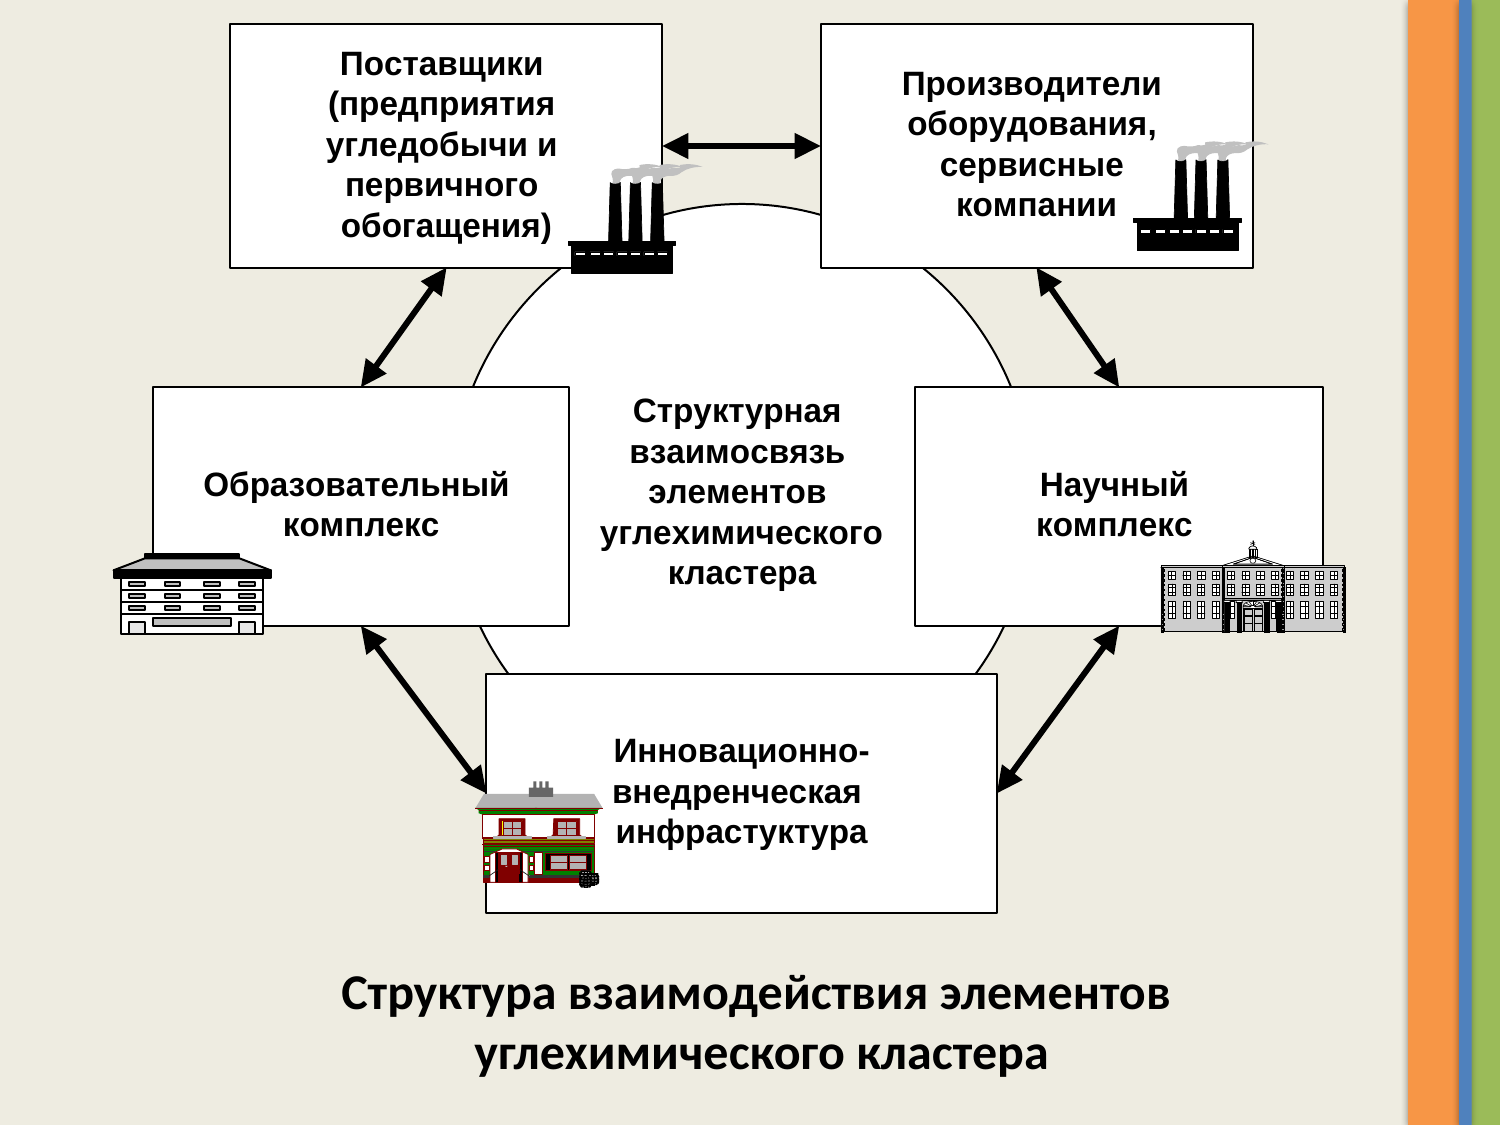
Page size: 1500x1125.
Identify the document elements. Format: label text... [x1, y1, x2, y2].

text_box Структура взаимодействия элементов углехимического кластера [324, 952, 1199, 1087]
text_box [100, 18, 1353, 919]
